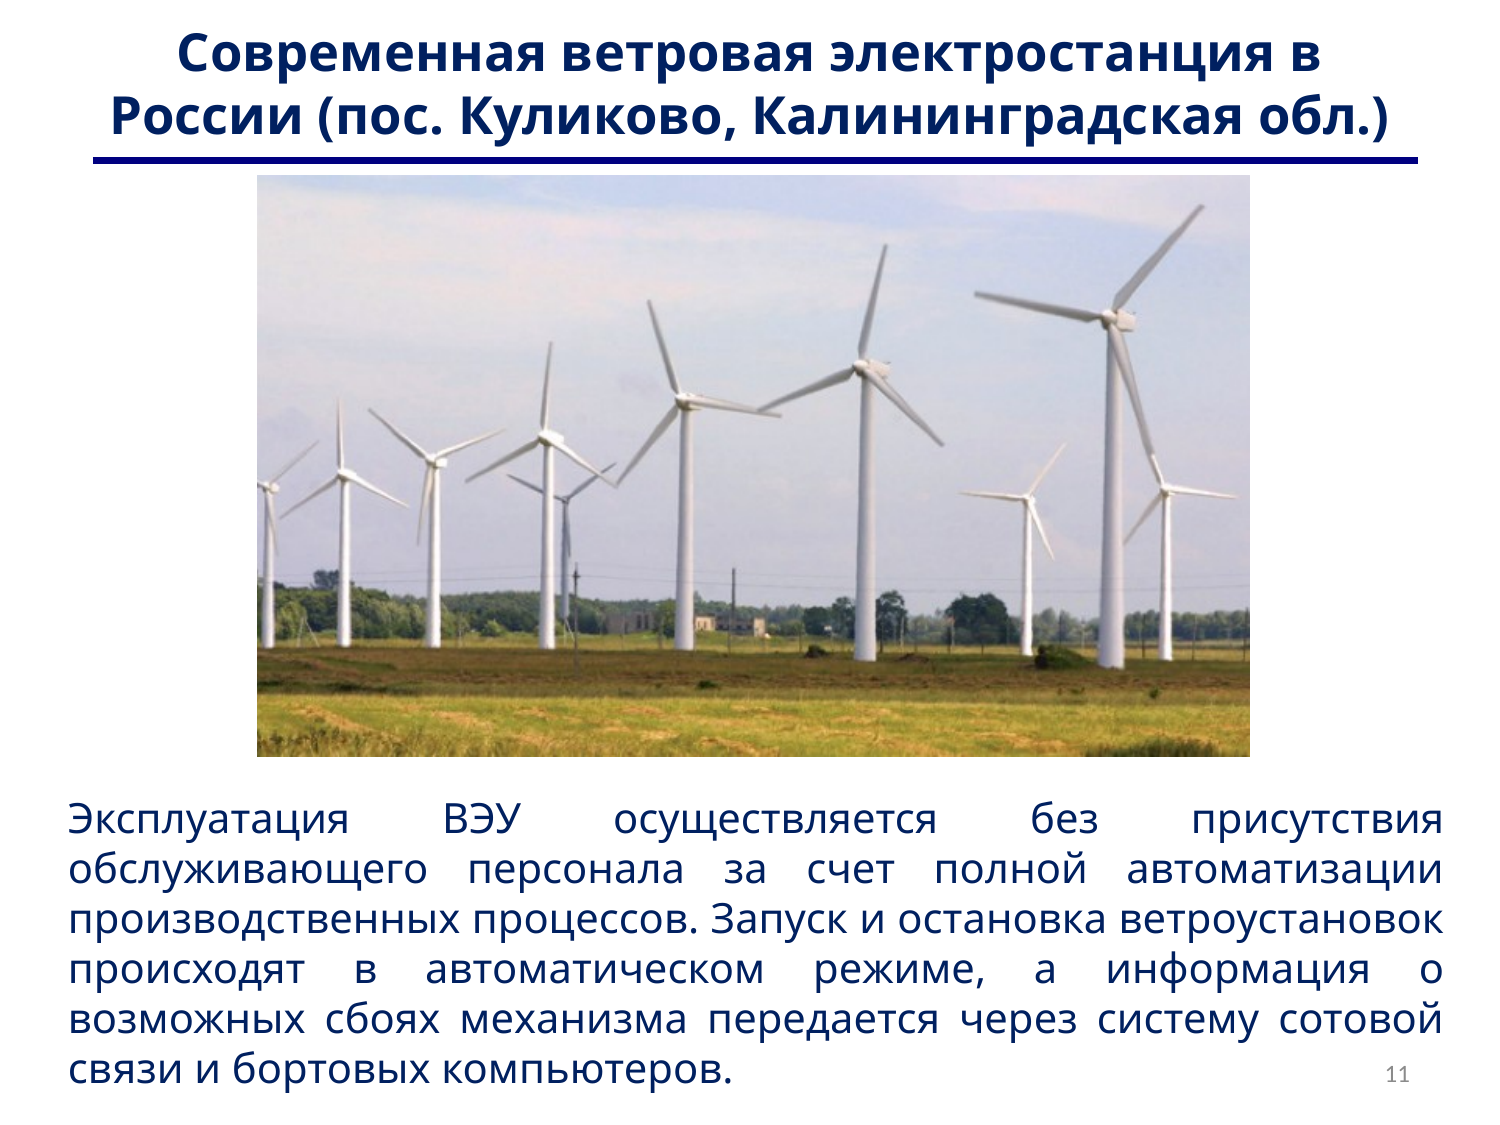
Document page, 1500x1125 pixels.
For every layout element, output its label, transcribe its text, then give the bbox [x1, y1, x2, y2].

title Современная ветровая электростанция в России (пос. Куликово, Калининградская обл.) [75, 0, 1425, 176]
text_box Эксплуатация ВЭУ осуществляется без присутствия обслуживающего персонала за счет полной автоматизации производственных процессов. Запуск и остановка ветроустановок происходят в автоматическом режиме, а информация о возможных сбоях механизма передается через систему сотовой связи и бортовых компьютеров. [53, 784, 1459, 1100]
picture [257, 175, 1251, 757]
